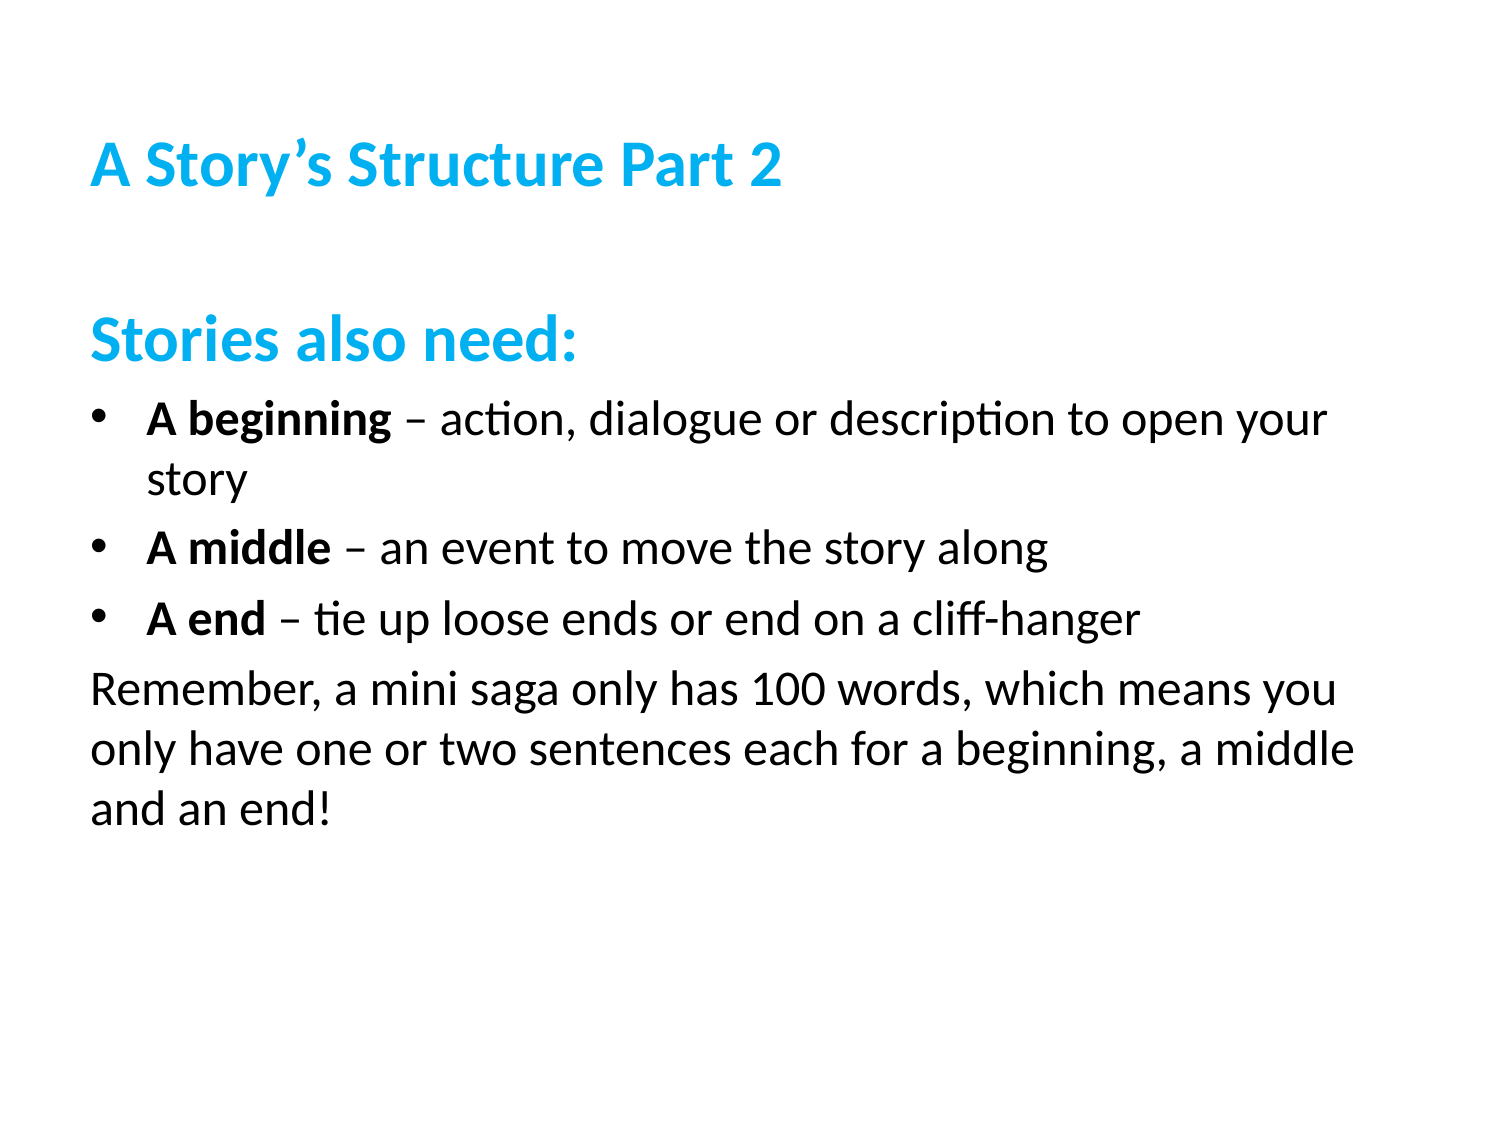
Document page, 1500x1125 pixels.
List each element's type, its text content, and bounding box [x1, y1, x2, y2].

list A Story’s Structure Part 2 Stories also need: A beginning – action, dialogue or description to open your story A middle – an event to move the story along A end – tie up loose ends or end on a cliff-hanger Remember, a mini saga only has 100 words, which means you only have one or two sentences each for a beginning, a middle and an end! [75, 112, 1425, 980]
